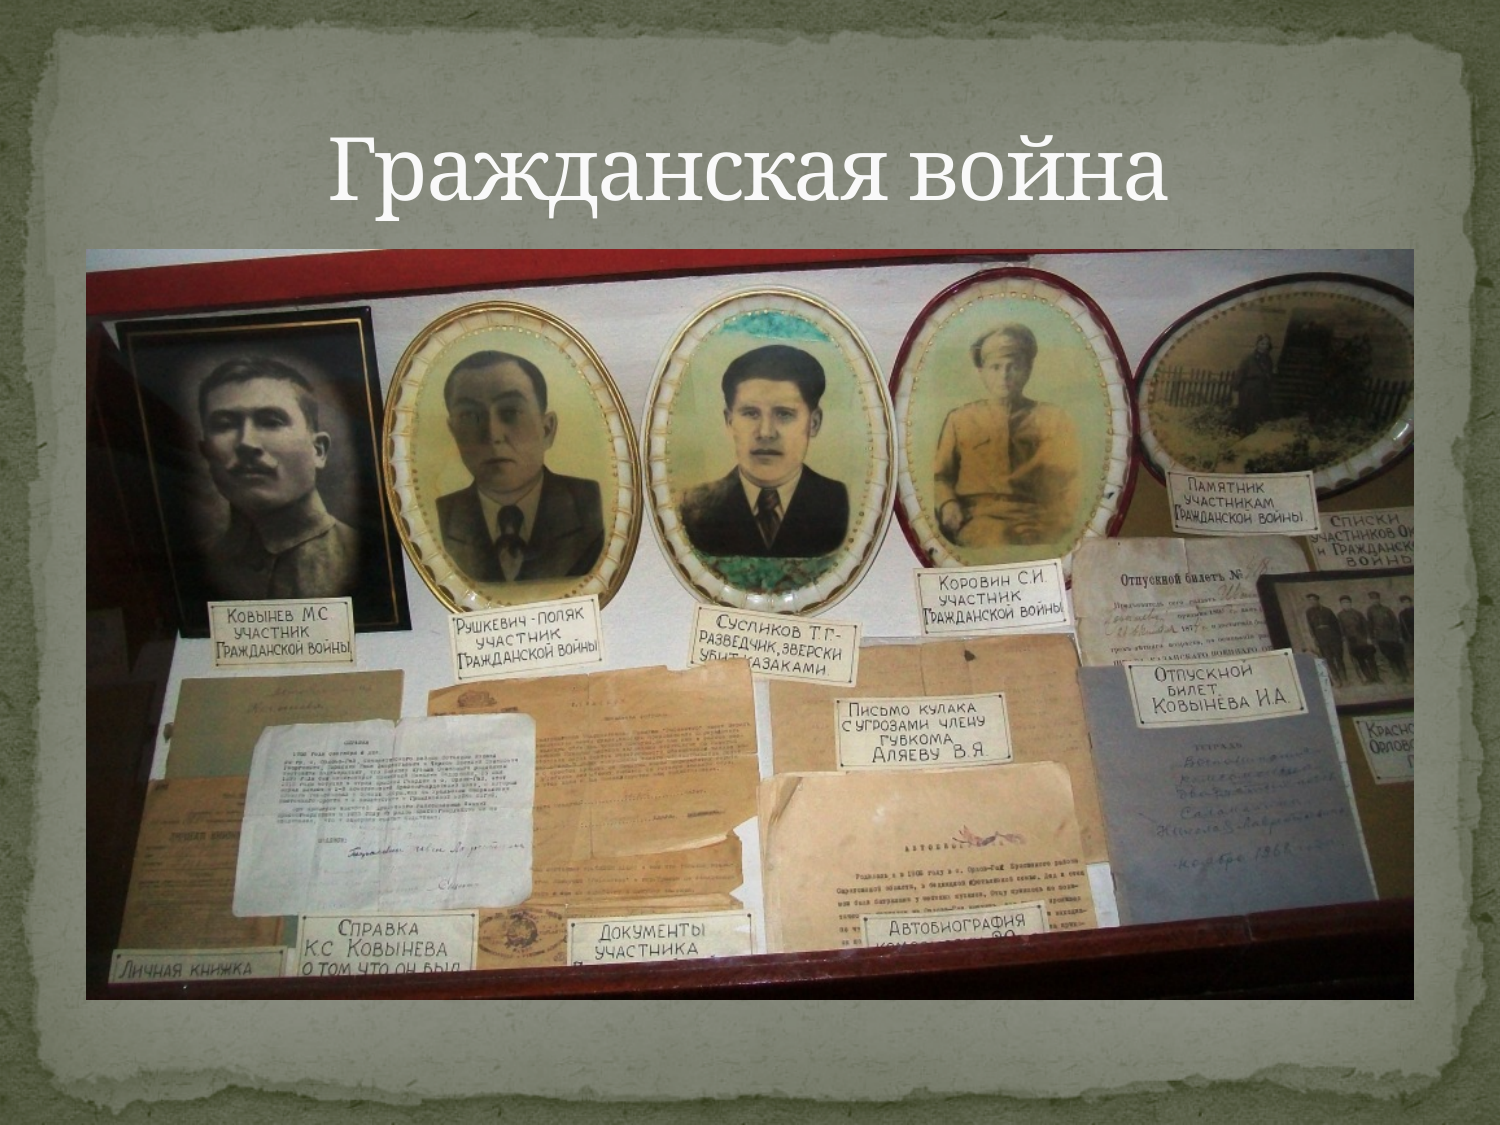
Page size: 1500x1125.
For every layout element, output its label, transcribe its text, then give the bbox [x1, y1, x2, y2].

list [89, 252, 1412, 998]
title Гражданская война [74, 24, 1425, 225]
